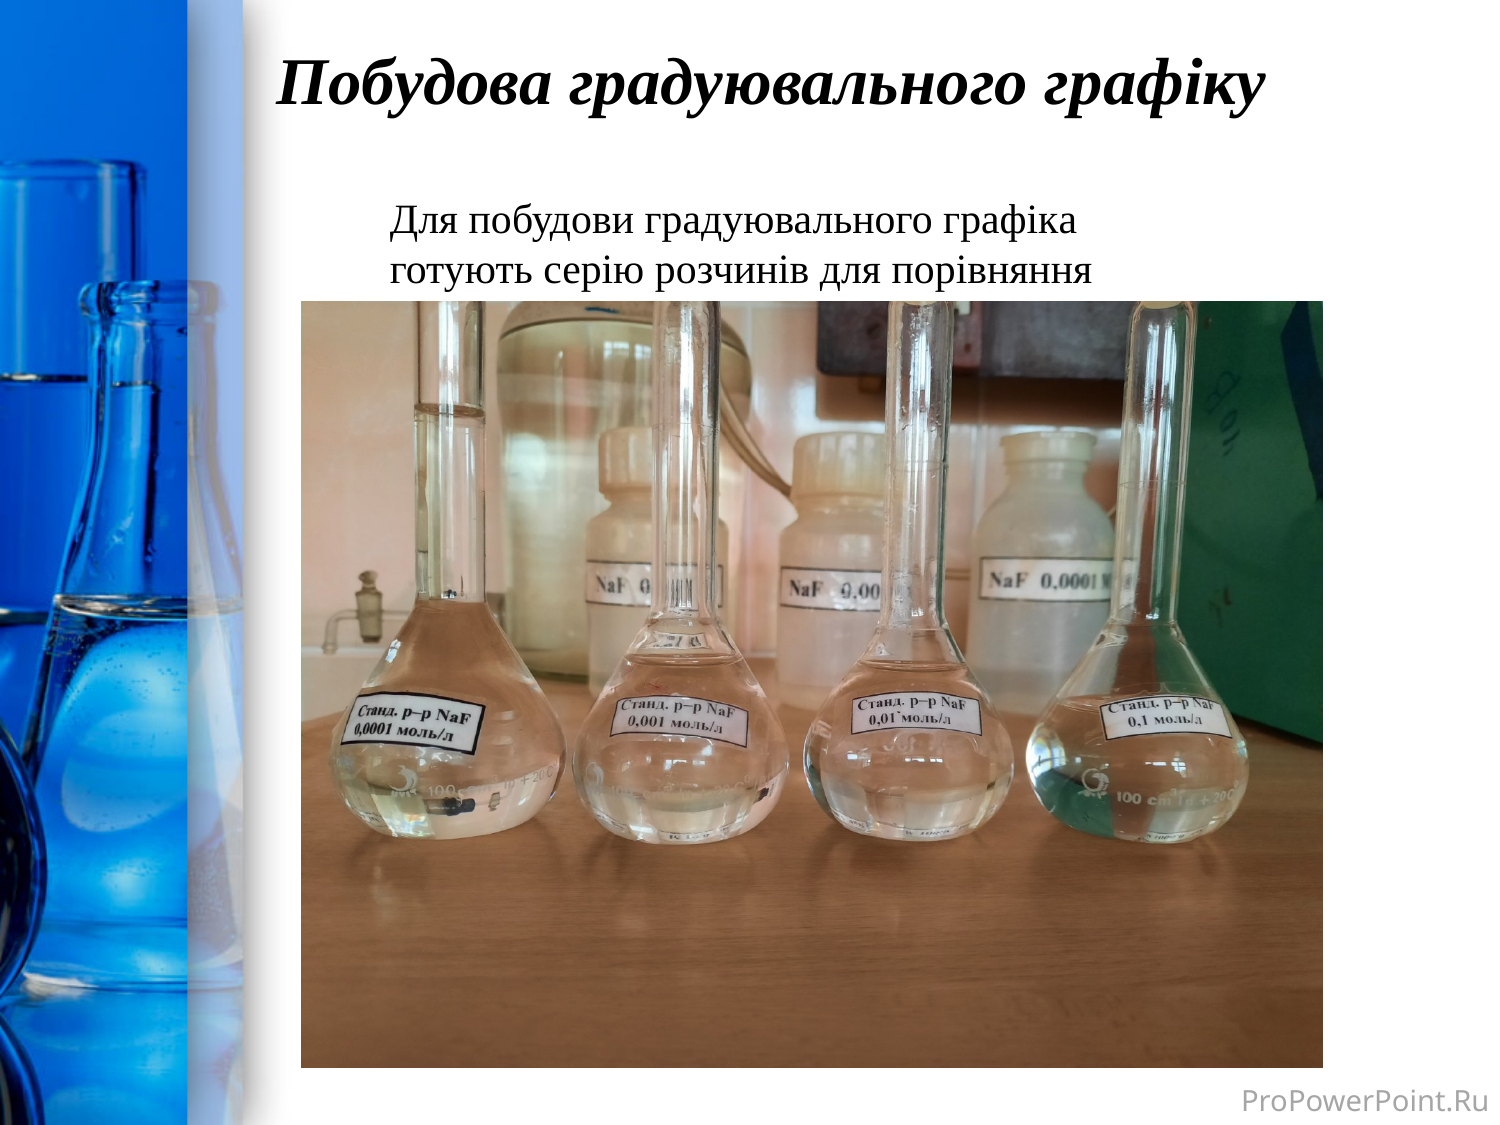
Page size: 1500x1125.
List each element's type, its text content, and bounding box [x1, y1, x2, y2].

text_box Для побудови градуювального графіка готують серію розчинів для порівняння [374, 184, 1125, 300]
picture [0, 0, 1500, 1125]
text_box Побудова градуювального графіку [261, 30, 1282, 126]
